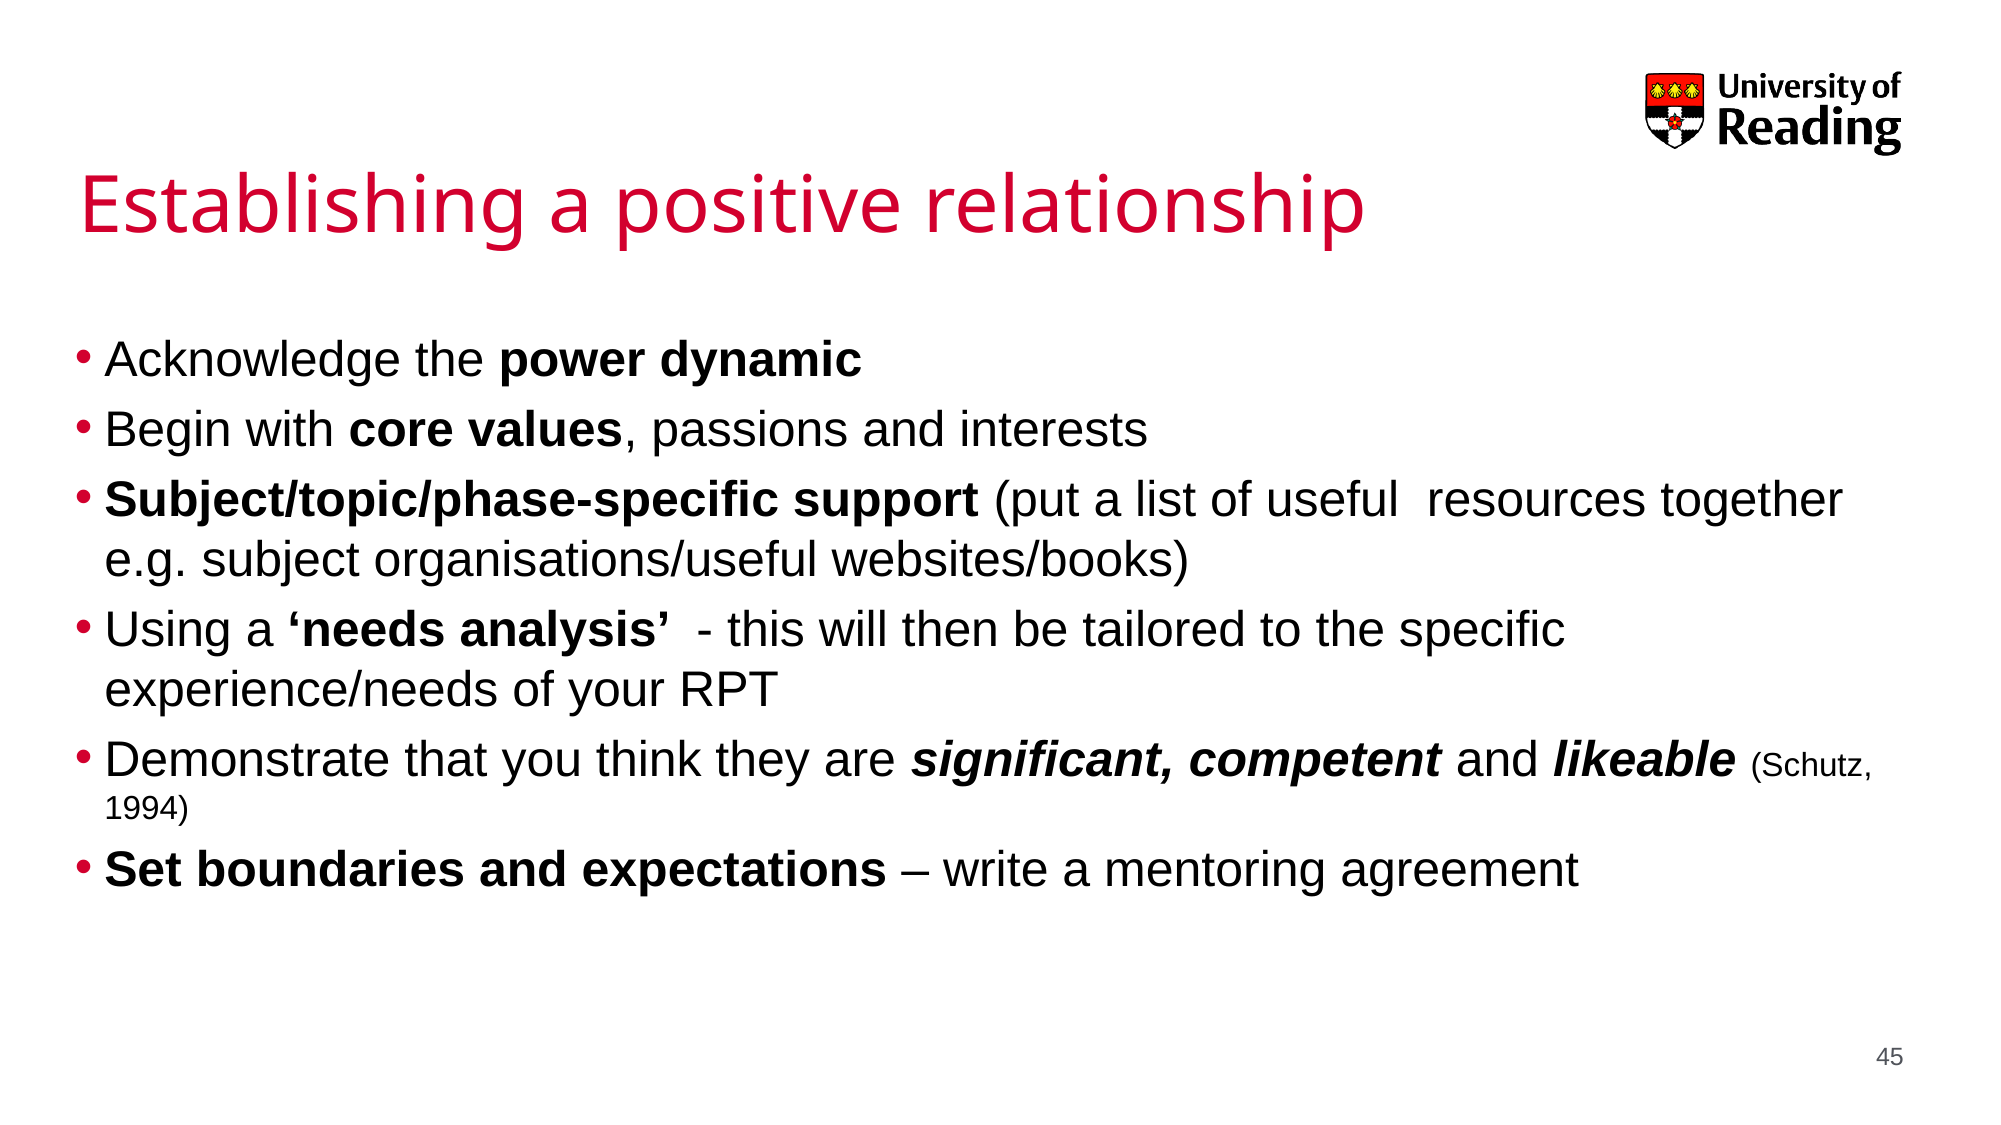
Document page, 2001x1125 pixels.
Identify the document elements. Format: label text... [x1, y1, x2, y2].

list Acknowledge the power dynamic Begin with core values, passions and interests Subject/topic/phase-specific support (put a list of useful resources together e.g. subject organisations/useful websites/books) Using a ‘needs analysis’ - this will then be tailored to the specific experience/needs of your RPT Demonstrate that you think they are significant, competent and likeable (Schutz, 1994) Set boundaries and expectations – write a mentoring agreement [74, 326, 1934, 1013]
title Establishing a positive relationship [78, 112, 2000, 248]
slide_number 45 [1756, 1040, 1904, 1083]
picture [1645, 71, 1902, 112]
